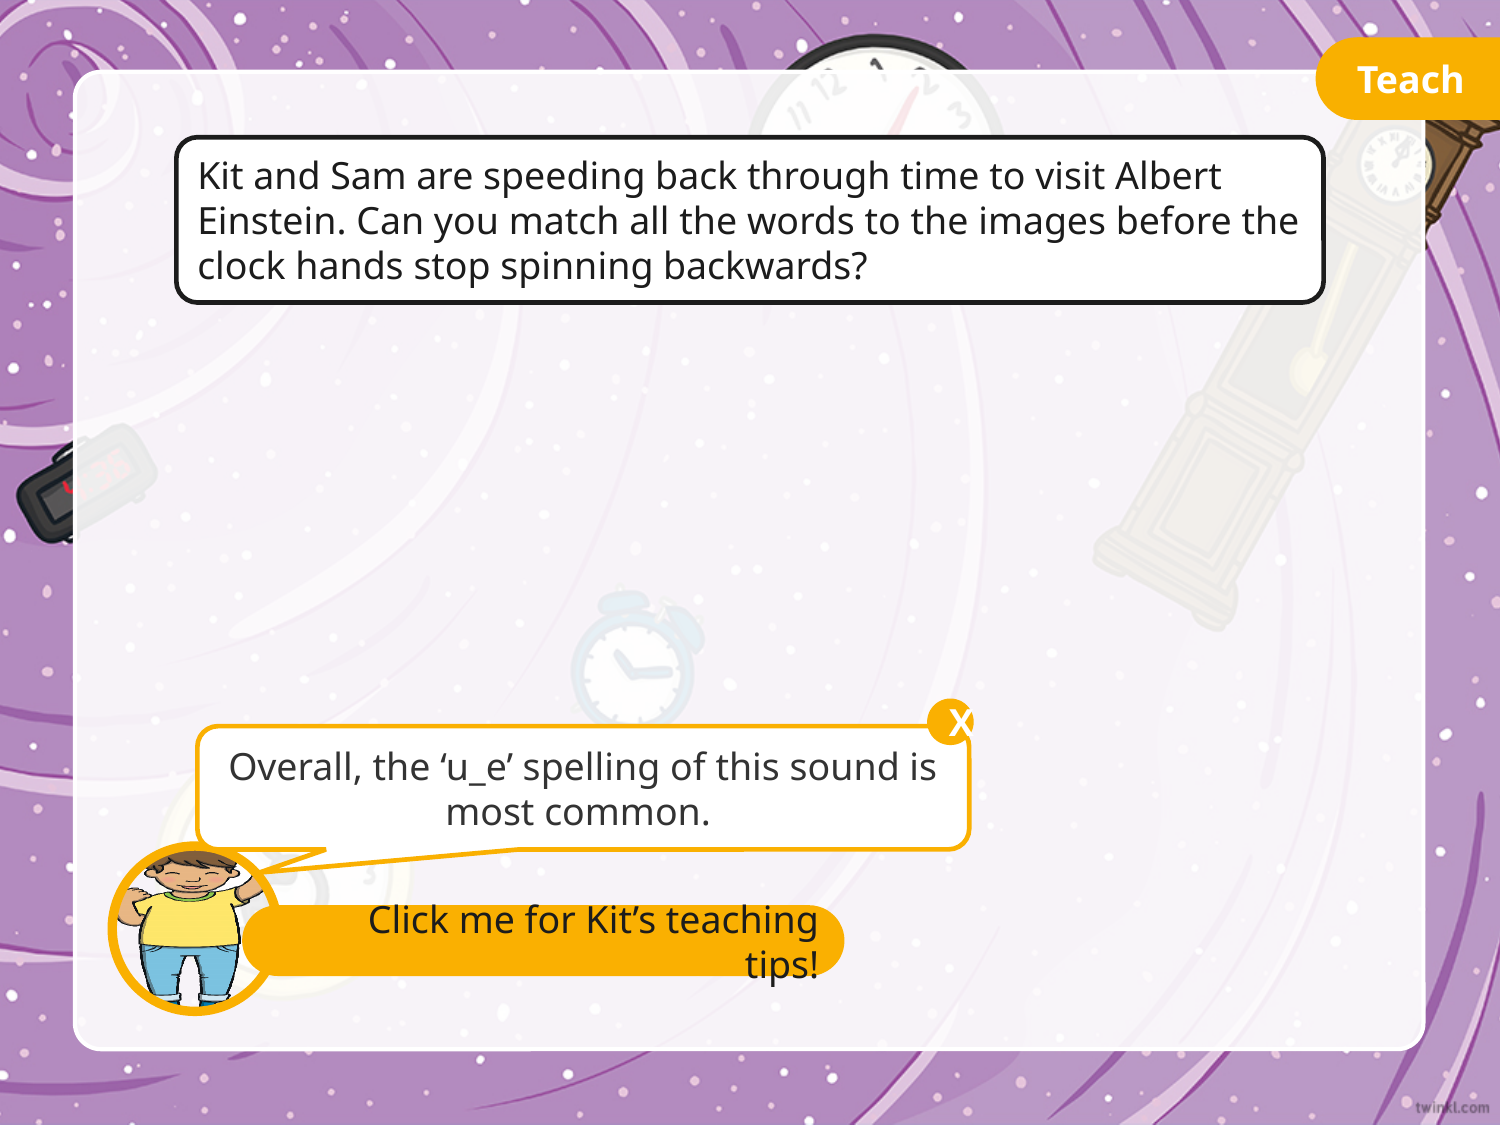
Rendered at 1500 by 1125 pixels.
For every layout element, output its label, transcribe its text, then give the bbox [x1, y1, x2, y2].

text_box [1315, 37, 1500, 120]
picture [0, 0, 1500, 1125]
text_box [112, 845, 845, 1012]
text_box Overall, the ‘u_e’ spelling of this sound is most common. [196, 725, 971, 851]
text_box X [926, 697, 975, 747]
text_box Kit and Sam are speeding back through time to visit Albert Einstein. Can you match all the words to the images before the clock hands stop spinning backwards? [175, 136, 1325, 304]
